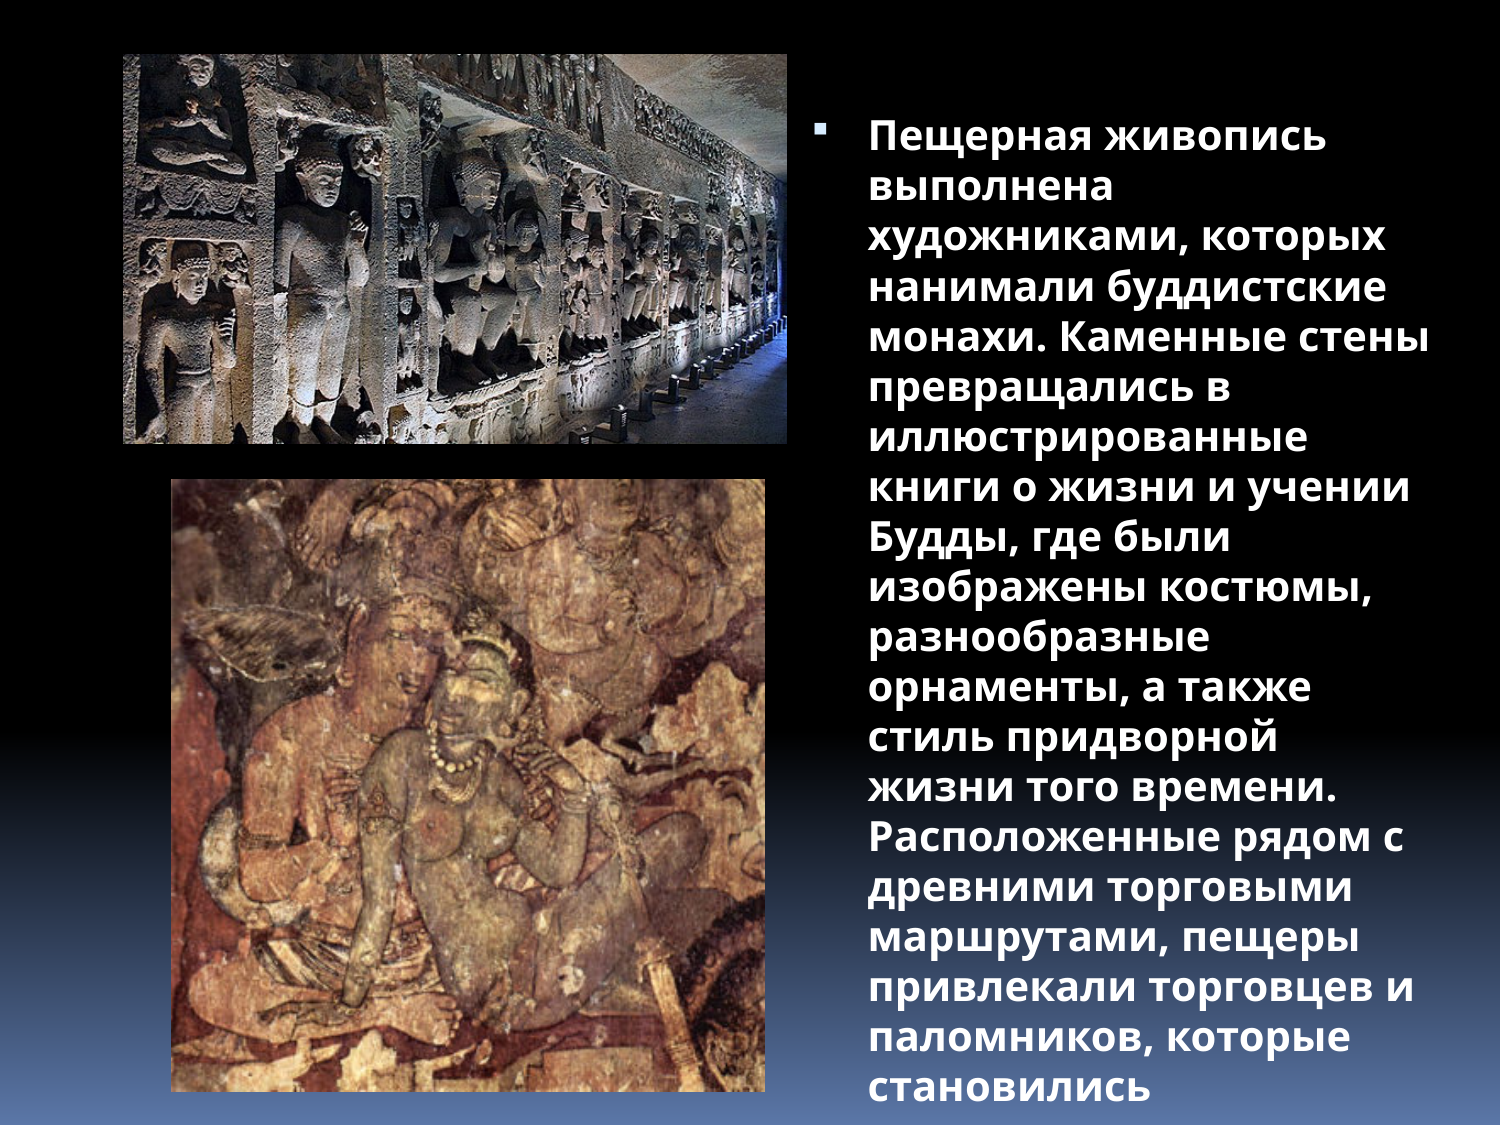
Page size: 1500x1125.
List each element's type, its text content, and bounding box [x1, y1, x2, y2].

picture [170, 479, 766, 1093]
list Пещерная живопись выполнена художниками, которых нанимали буддистские монахи. Каменные стены превращались в иллюстрированные книги о жизни и учении Будды, где были изображены костюмы, разнообразные орнаменты, а также стиль придворной жизни того времени. Расположенные рядом с древними торговыми маршрутами, пещеры привлекали торговцев и паломников, которые становились проводниками этого искусства в Китай и Японию. [785, 101, 1448, 845]
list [123, 54, 787, 444]
